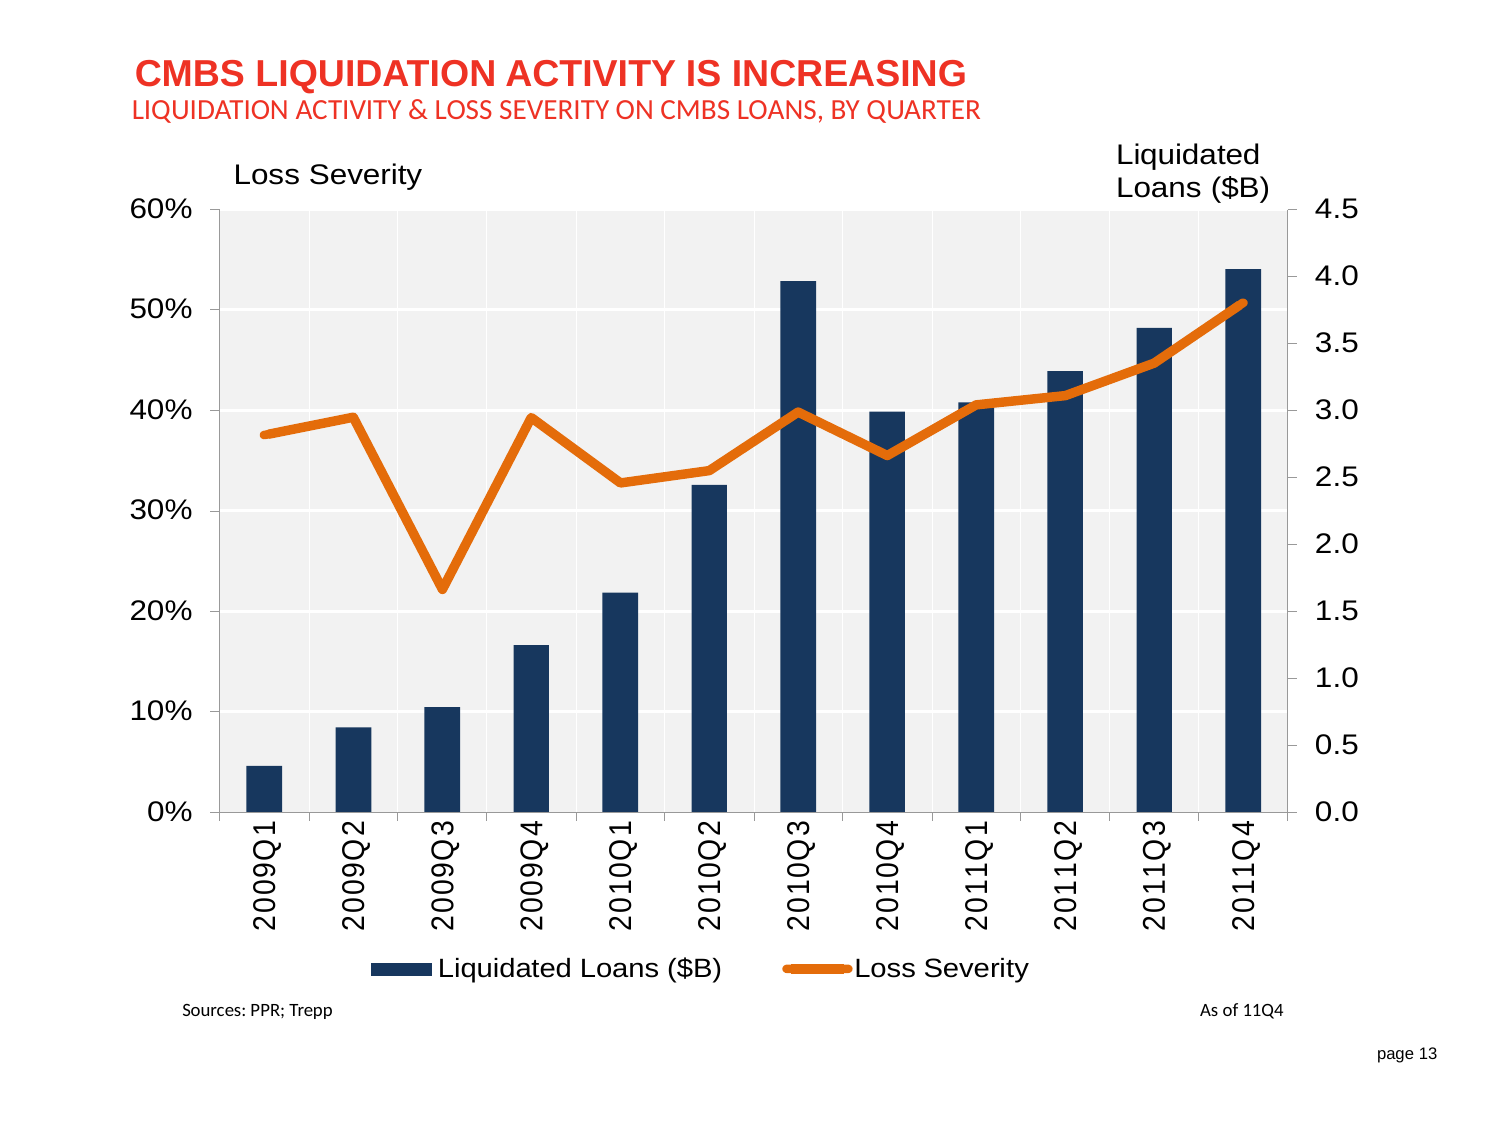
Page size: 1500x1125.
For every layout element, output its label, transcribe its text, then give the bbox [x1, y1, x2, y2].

text_box page 13 [1362, 1009, 1500, 1097]
picture [112, 131, 1401, 1001]
text_box Sources: PPR; Trepp [167, 1010, 436, 1028]
text_box LIQUIDATION ACTIVITY & LOSS SEVERITY ON CMBS LOANS, BY QUARTER [131, 90, 983, 126]
text_box CMBS LIQUIDATION ACTIVITY IS INCREASING [121, 42, 982, 101]
text_box As of 11Q4 [1200, 1010, 1311, 1021]
